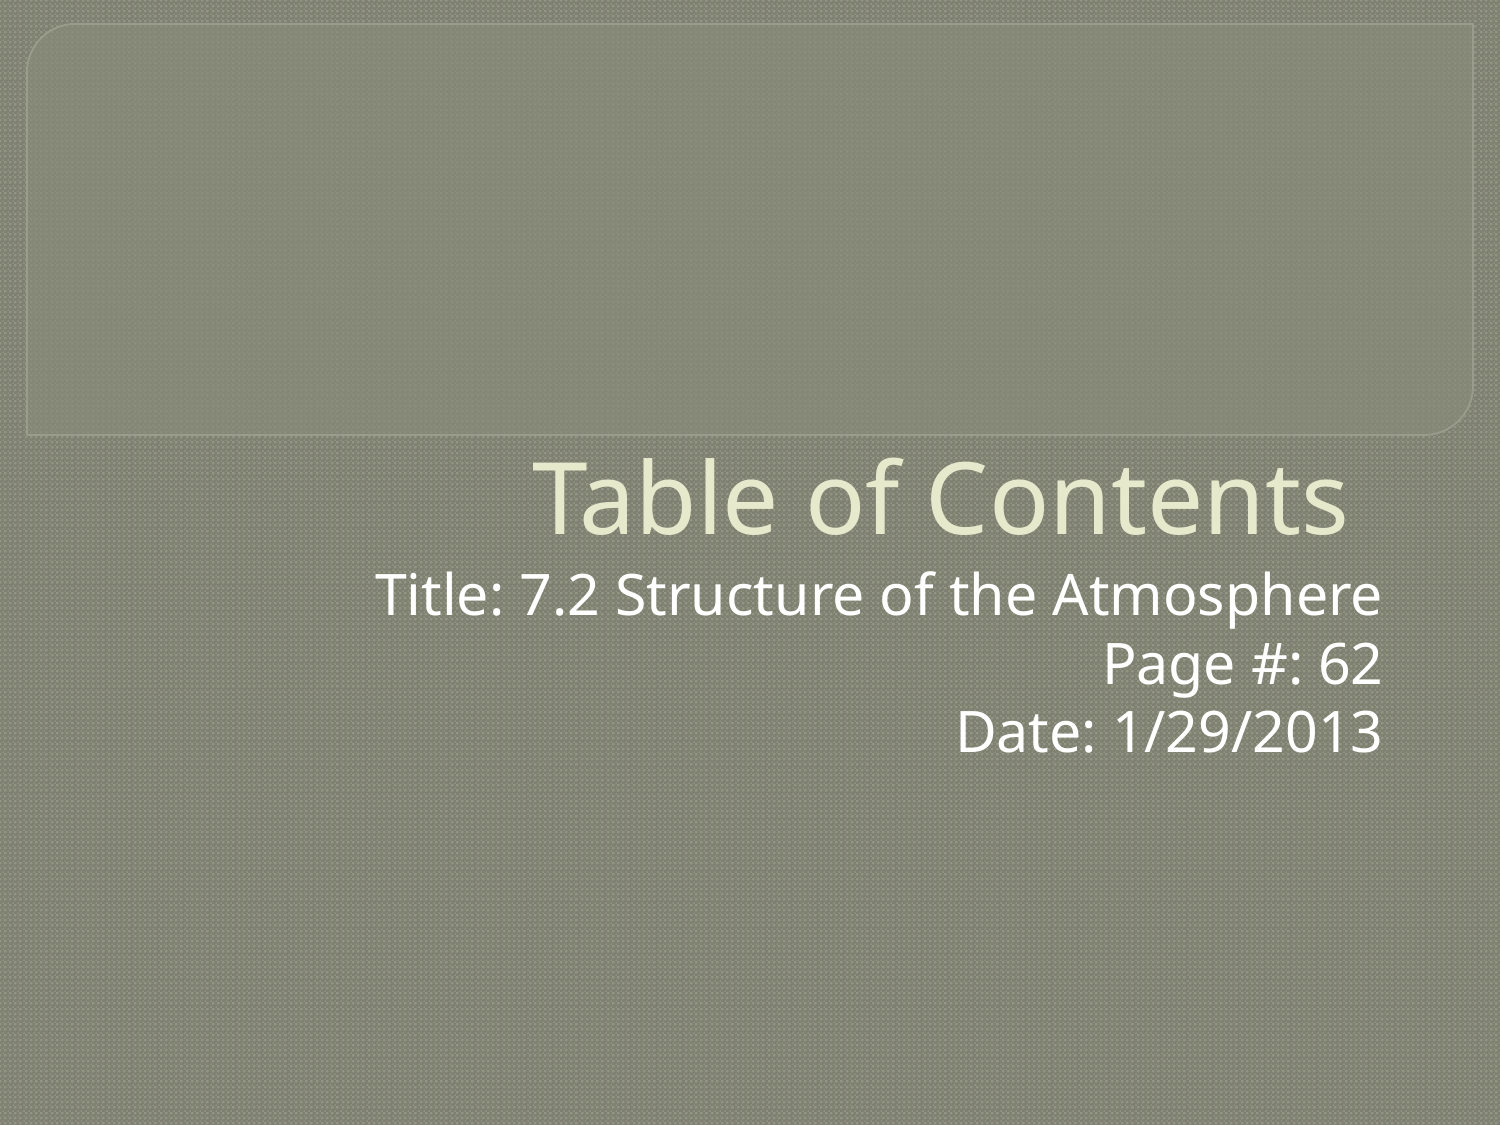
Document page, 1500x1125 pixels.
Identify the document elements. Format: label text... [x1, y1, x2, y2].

subtitle Title: 7.2 Structure of the Atmosphere Page #: 62 Date: 1/29/2013 [348, 550, 1425, 839]
title Table of Contents [112, 375, 1388, 563]
